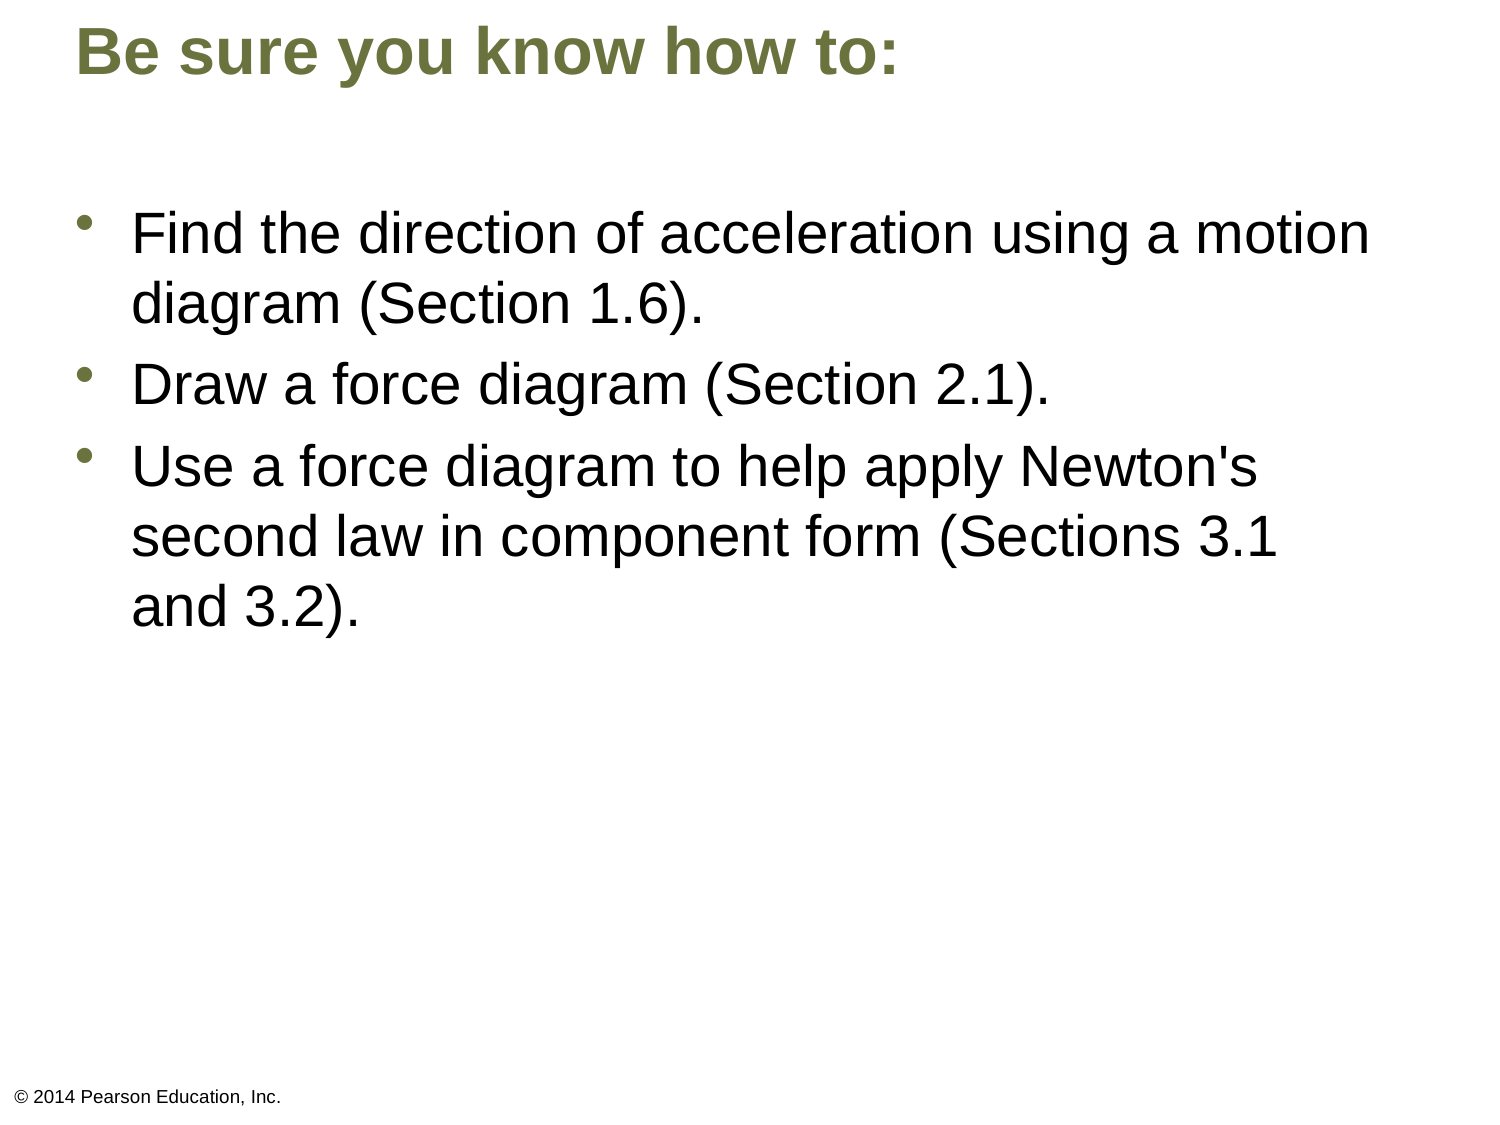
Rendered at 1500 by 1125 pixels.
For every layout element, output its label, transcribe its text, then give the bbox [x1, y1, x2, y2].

title Be sure you know how to: [0, 0, 1500, 96]
footer © 2014 Pearson Education, Inc. [14, 1084, 900, 1115]
list Find the direction of acceleration using a motion diagram (Section 1.6). Draw a force diagram (Section 2.1). Use a force diagram to help apply Newton's second law in component form (Sections 3.1 and 3.2). [59, 187, 1393, 1025]
